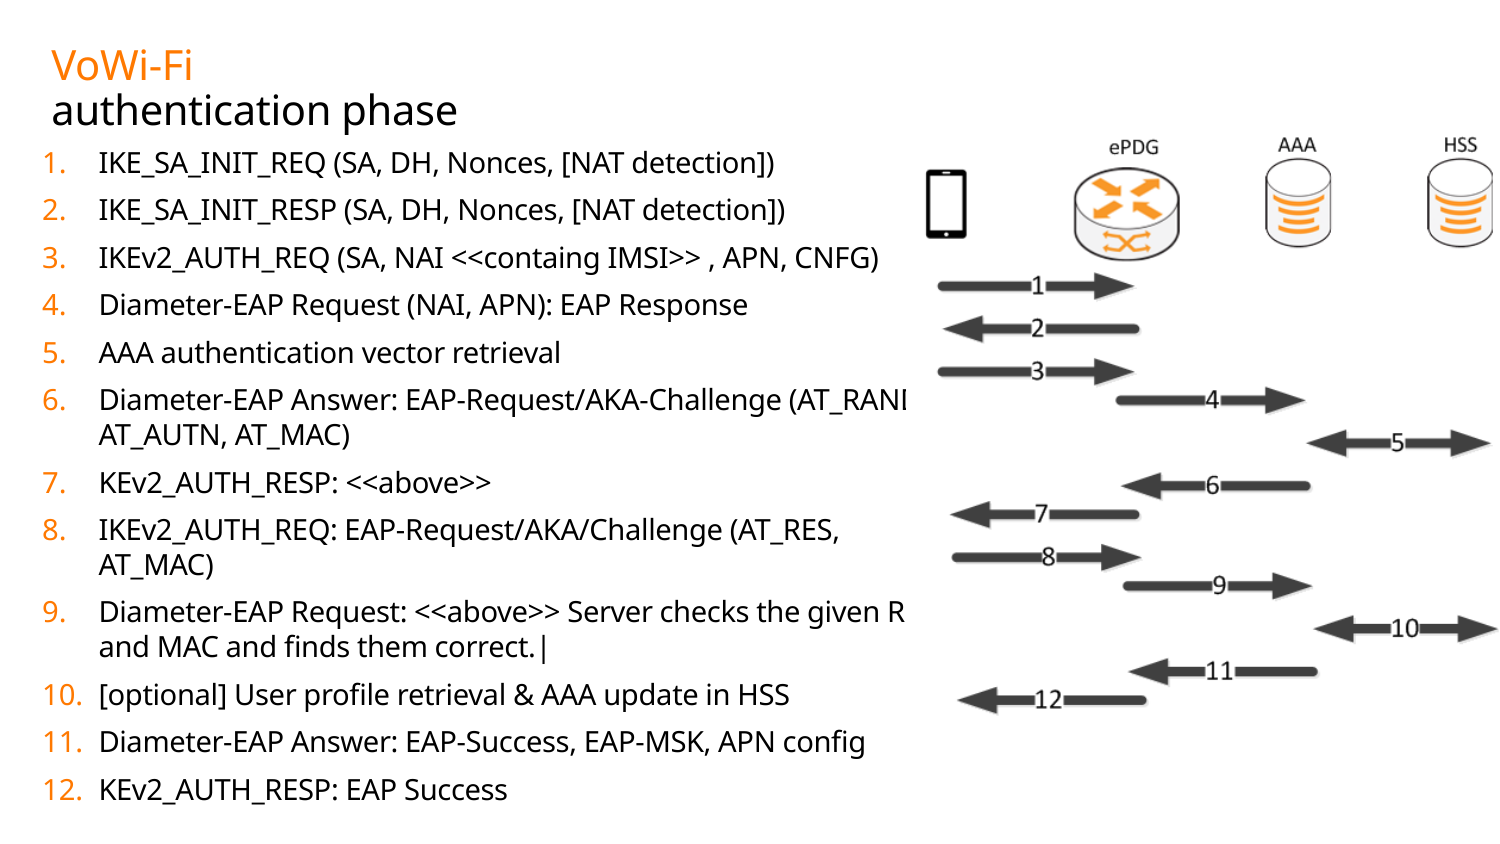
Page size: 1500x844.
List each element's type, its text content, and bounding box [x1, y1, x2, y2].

title VoWi-Fi authentication phase [51, 43, 1449, 144]
picture [906, 128, 1500, 717]
text_box IKE_SA_INIT_REQ (SA, DH, Nonces, [NAT detection]) IKE_SA_INIT_RESP (SA, DH, Nonces, [NAT detection]) IKEv2_AUTH_REQ (SA, NAI <<containg IMSI>> , APN, CNFG) Diameter-EAP Request (NAI, APN): EAP Response AAA authentication vector retrieval Diameter-EAP Answer: EAP-Request/AKA-Challenge (AT_RAND, AT_AUTN, AT_MAC) KEv2_AUTH_RESP: <<above>> IKEv2_AUTH_REQ: EAP-Request/AKA/Challenge (AT_RES, AT_MAC) Diameter-EAP Request: <<above>> Server checks the given RES and MAC and finds them correct.| [optional] User profile retrieval & AAA update in HSS Diameter-EAP Answer: EAP-Success, EAP-MSK, APN config KEv2_AUTH_RESP: EAP Success [12, 144, 938, 822]
